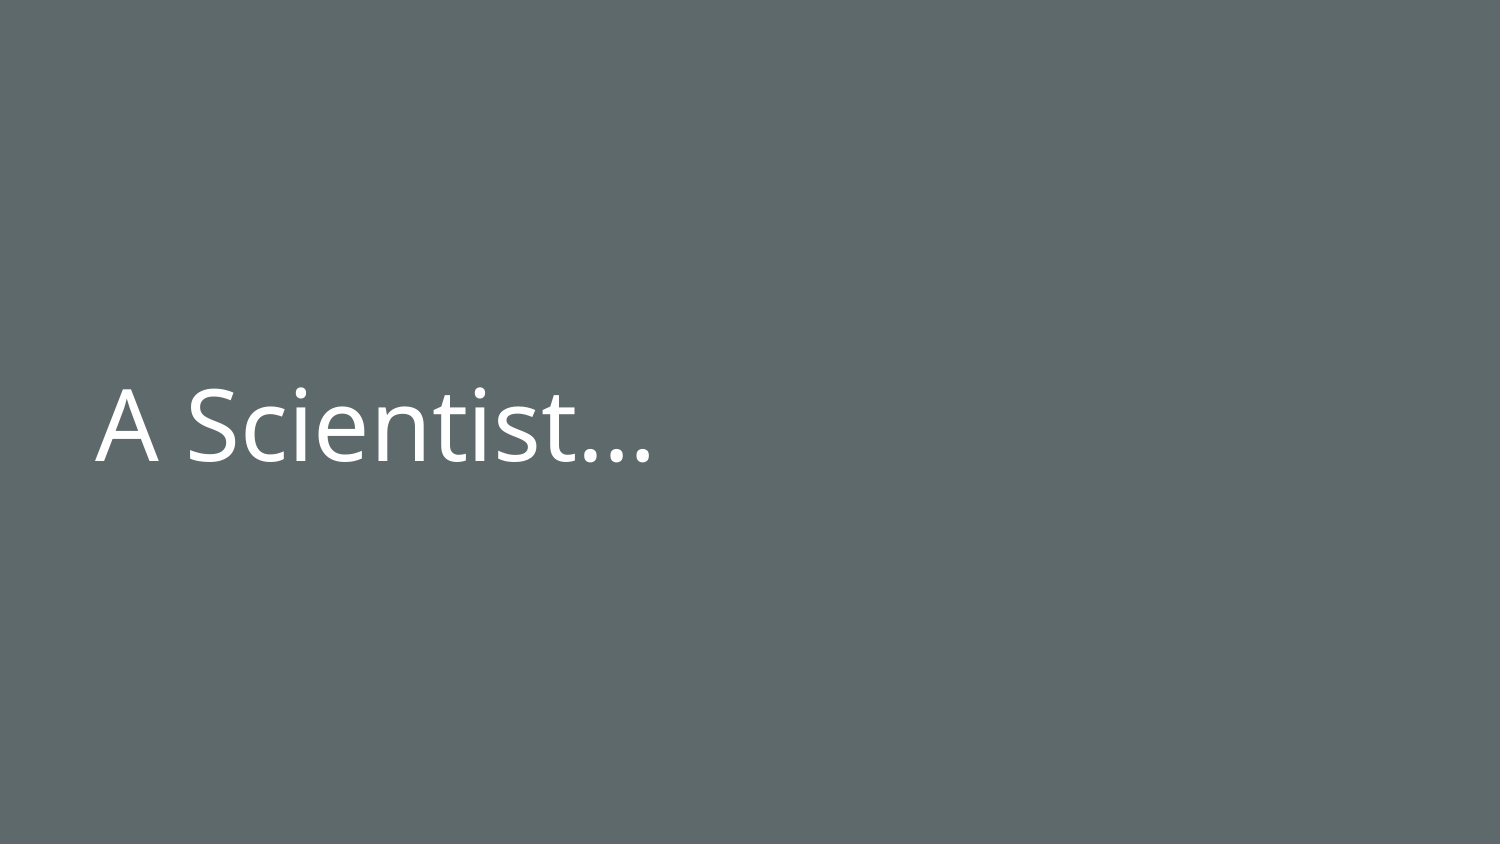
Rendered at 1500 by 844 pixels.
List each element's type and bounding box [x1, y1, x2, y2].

title [80, 86, 1003, 758]
